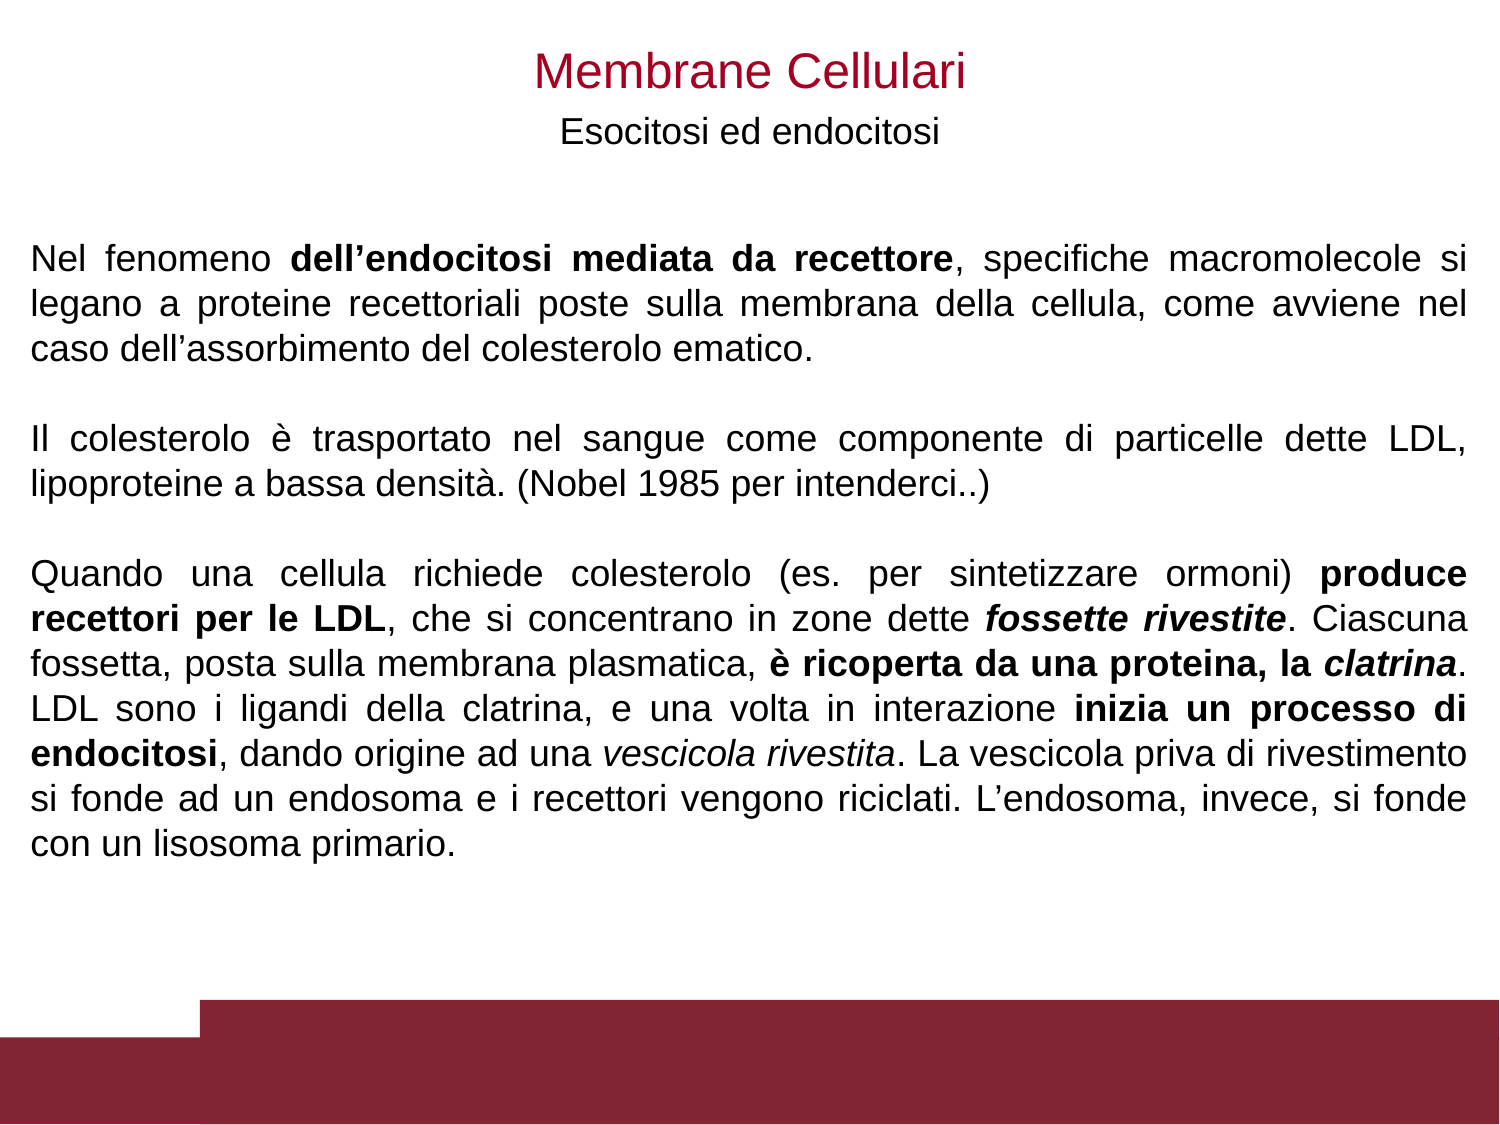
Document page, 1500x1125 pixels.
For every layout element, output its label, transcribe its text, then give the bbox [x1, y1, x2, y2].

text_box Esocitosi ed endocitosi [544, 100, 956, 160]
text_box Membrane Cellulari [518, 30, 982, 106]
text_box Nel fenomeno dell’endocitosi mediata da recettore, specifiche macromolecole si legano a proteine recettoriali poste sulla membrana della cellula, come avviene nel caso dell’assorbimento del colesterolo ematico. Il colesterolo è trasportato nel sangue come componente di particelle dette LDL, lipoproteine a bassa densità. (Nobel 1985 per intenderci..) Quando una cellula richiede colesterolo (es. per sintetizzare ormoni) produce recettori per le LDL, che si concentrano in zone dette fossette rivestite. Ciascuna fossetta, posta sulla membrana plasmatica, è ricoperta da una proteina, la clatrina. LDL sono i ligandi della clatrina, e una volta in interazione inizia un processo di endocitosi, dando origine ad una vescicola rivestita. La vescicola priva di rivestimento si fonde ad un endosoma e i recettori vengono riciclati. L’endosoma, invece, si fonde con un lisosoma primario. [15, 226, 1483, 871]
